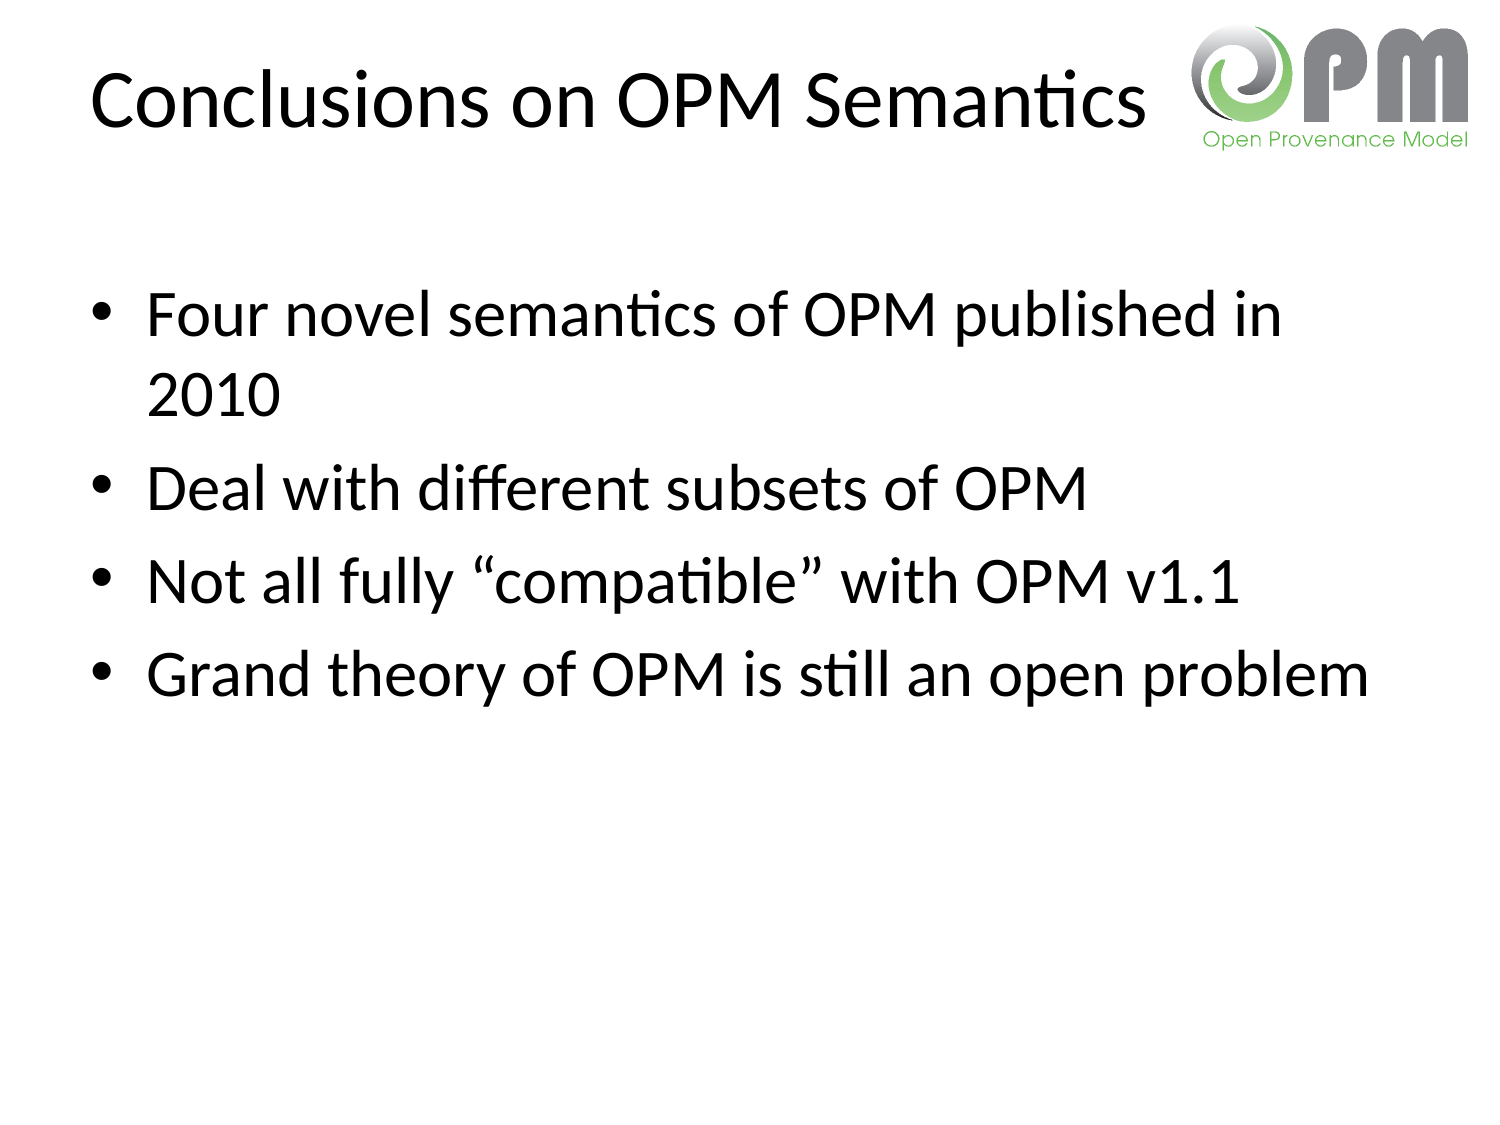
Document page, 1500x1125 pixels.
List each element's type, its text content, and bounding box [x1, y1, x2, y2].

list Four novel semantics of OPM published in 2010 Deal with different subsets of OPM Not all fully “compatible” with OPM v1.1 Grand theory of OPM is still an open problem [75, 262, 1425, 1005]
title Conclusions on OPM Semantics [75, 0, 1188, 188]
picture [1188, 0, 1500, 175]
